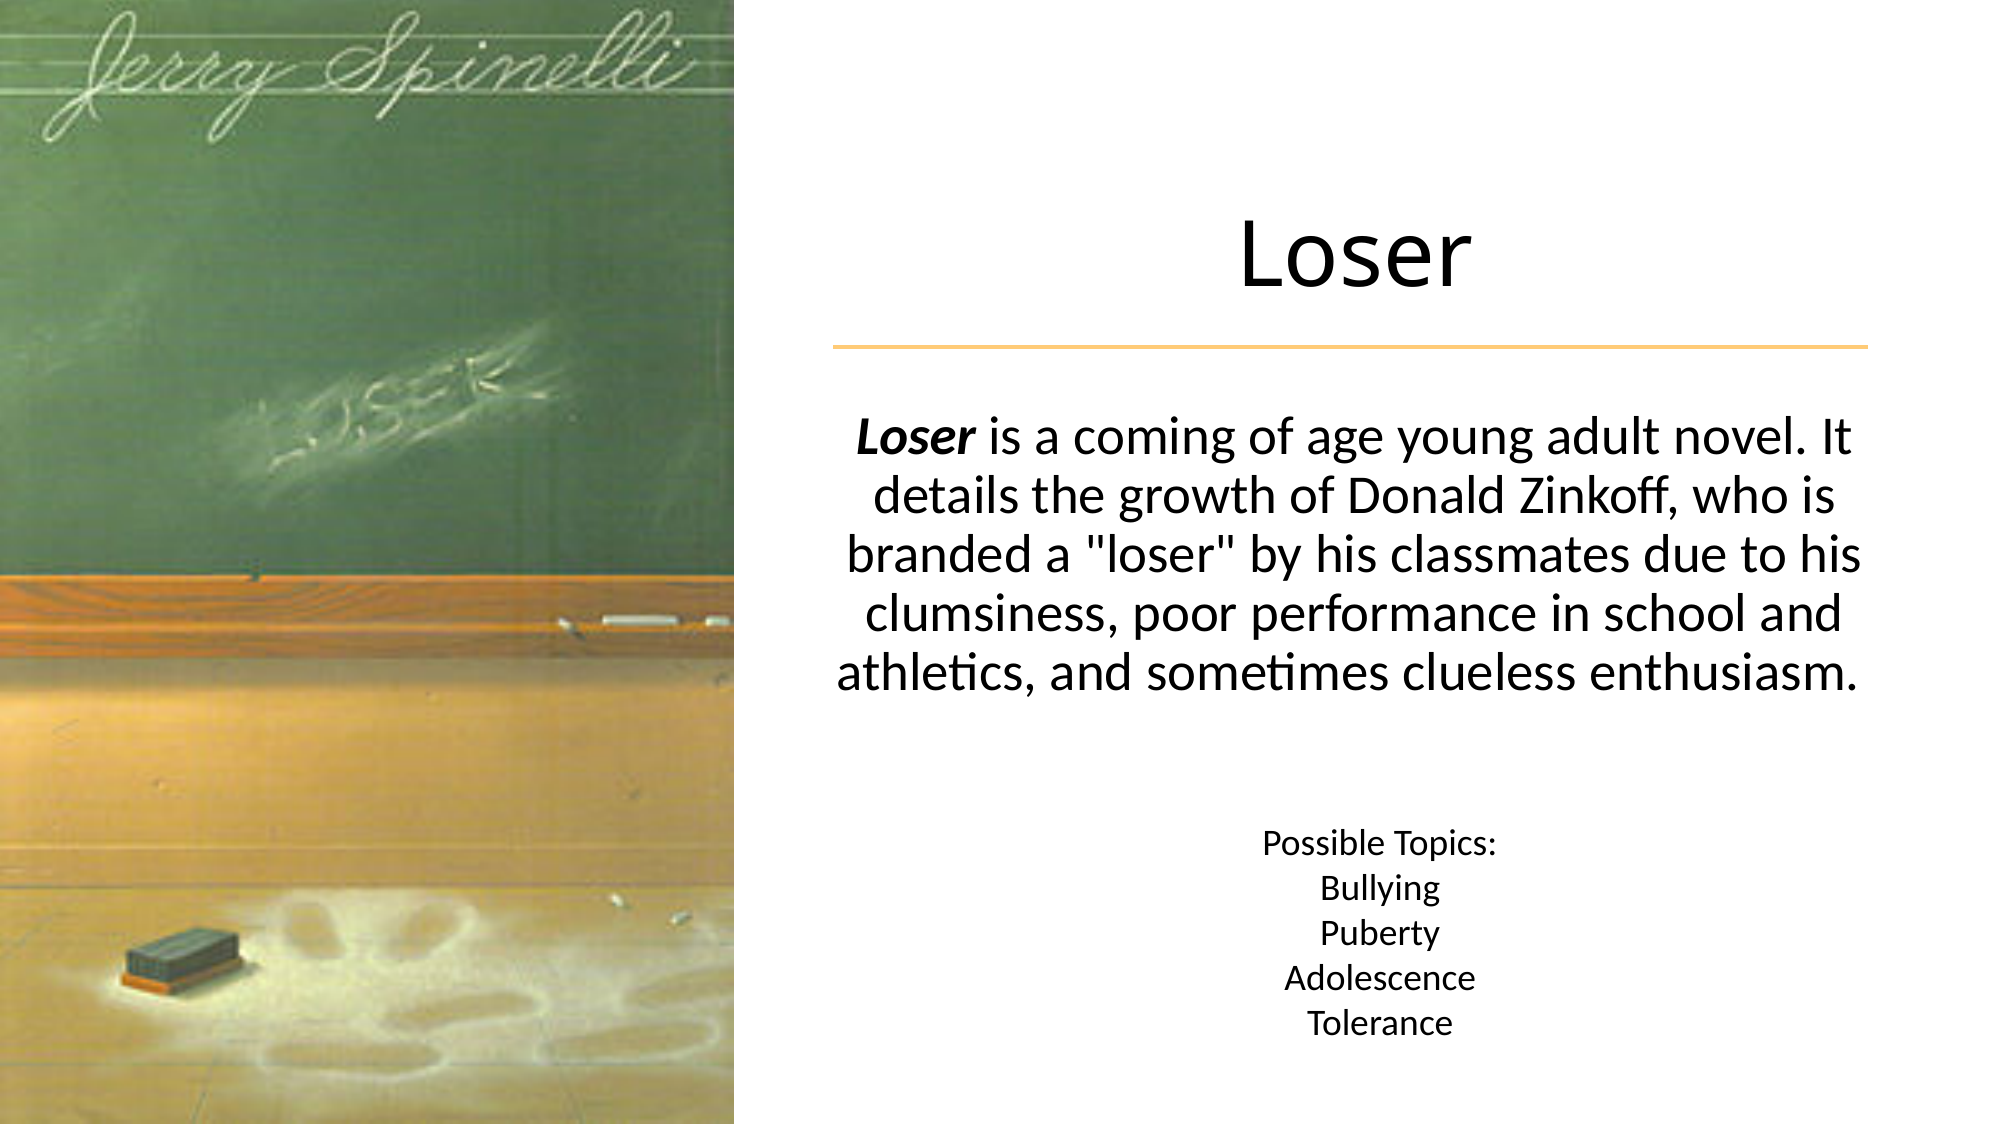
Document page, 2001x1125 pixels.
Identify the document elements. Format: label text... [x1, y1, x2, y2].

text_box Possible Topics: Bullying Puberty Adolescence Tolerance [814, 810, 1946, 1125]
picture [0, 0, 734, 1124]
title Loser [814, 103, 1895, 315]
list Loser is a coming of age young adult novel. It details the growth of Donald Zinkoff, who is branded a "loser" by his classmates due to his clumsiness, poor performance in school and athletics, and sometimes clueless enthusiasm. [814, 399, 1895, 754]
